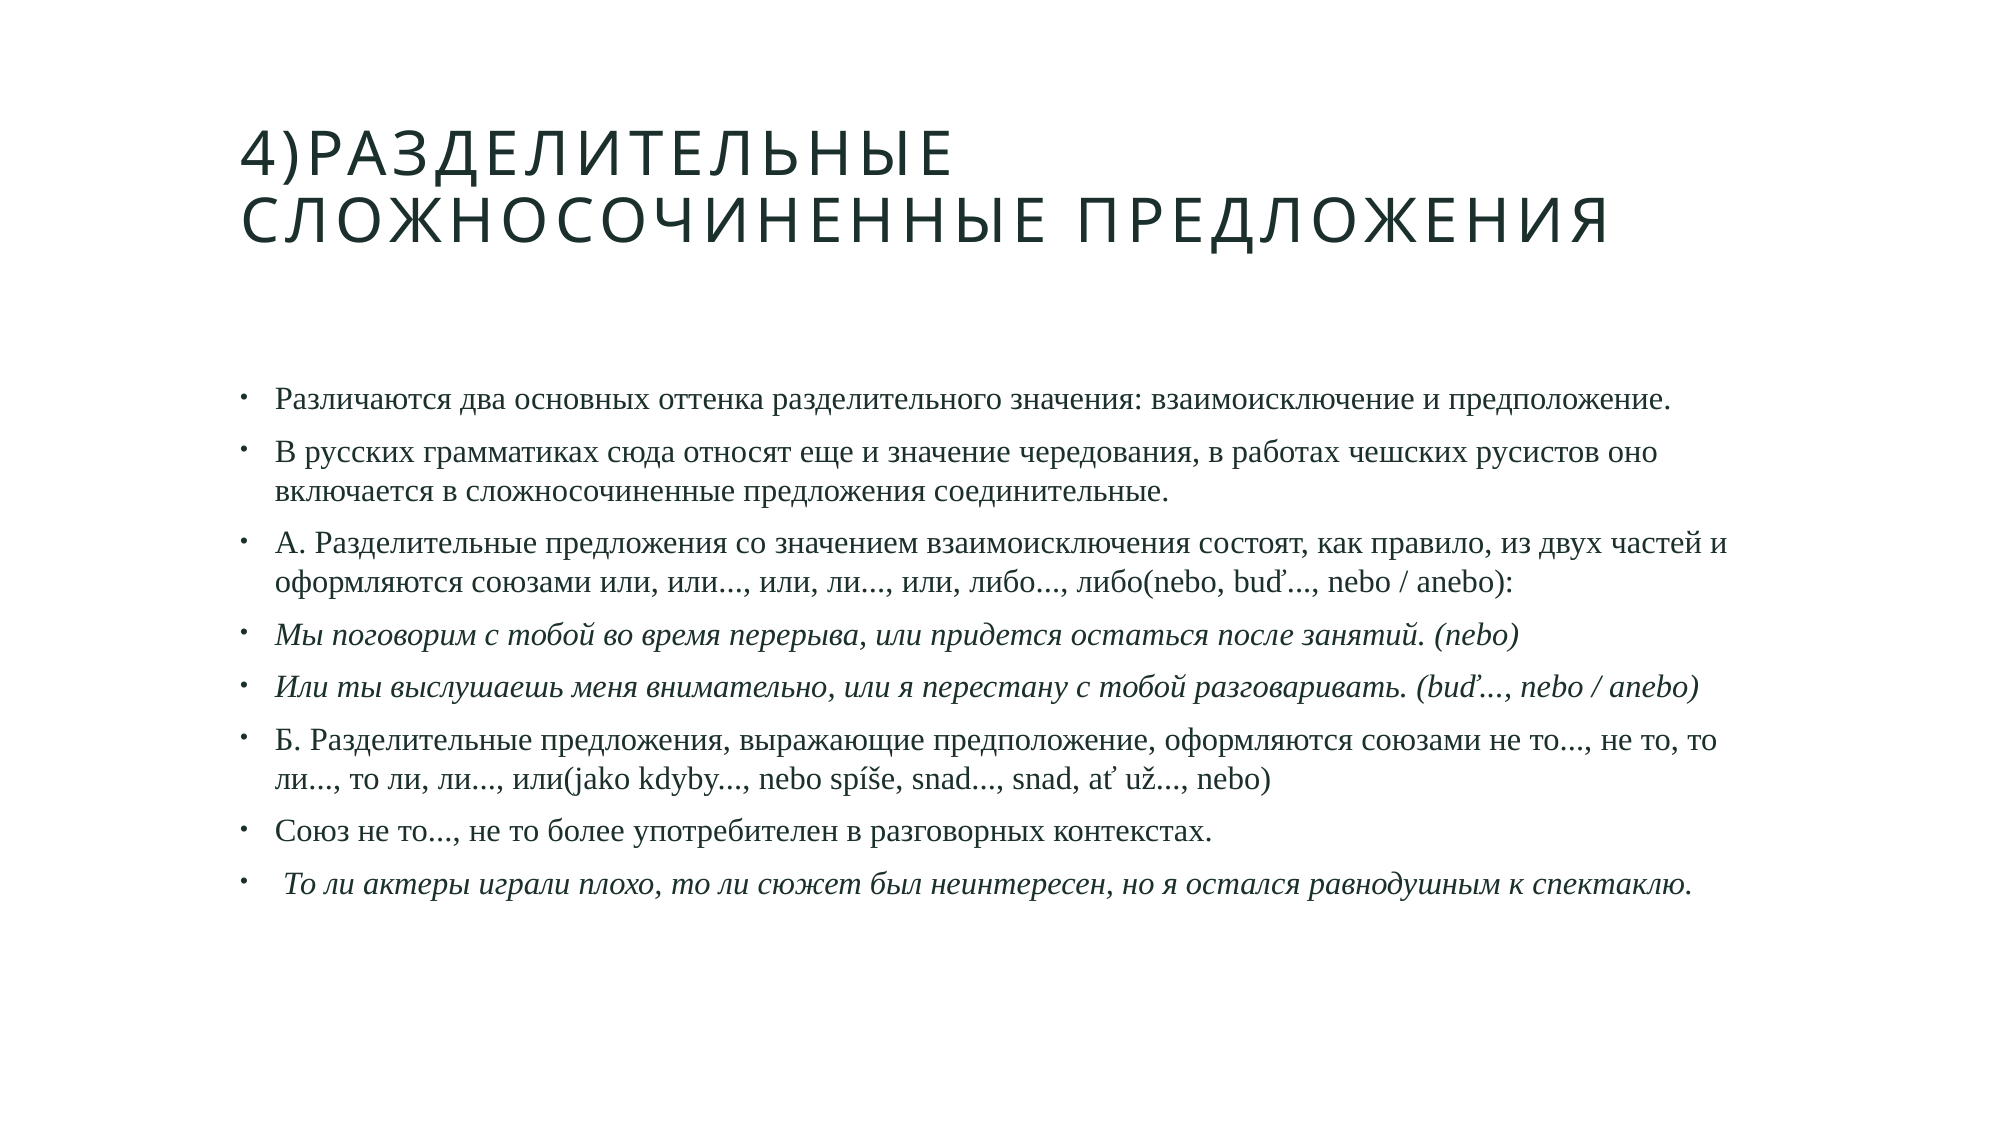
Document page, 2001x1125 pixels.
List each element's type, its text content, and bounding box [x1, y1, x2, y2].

title 4)РАЗДЕЛИТЕЛЬНЫЕ сложносочиненные предложения [225, 112, 1782, 338]
list Различаются два основных оттенка разделительного значения: взаимоисключение и предположение. В русских грамматиках сюда относят еще и значение чередования, в работах чешских русистов оно включается в сложносочиненные предложения соединительные. А. Разделительные предложения со значением взаимоисключения состоят, как правило, из двух частей и оформляются союзами или, или..., или, ли..., или, либо..., либо(nebo, buď..., nebo / anebo): Мы поговорим с тобой во время перерыва, или придется остаться после занятий. (nebo) Или ты выслушаешь меня внимательно, или я перестану с тобой разговаривать. (buď..., nebo / anebo) Б. Разделительные предложения, выражающие предположение, оформляются союзами не то..., не то, то ли..., то ли, ли..., или(jako kdyby..., nebo spíše, snad..., snad, ať už..., nebo) Союз не то..., не то более употребителен в разговорных контекстах. То ли актеры играли плохо, то ли сюжет был неинтересен, но я остался равнодушным к спектаклю. [225, 369, 1782, 1013]
